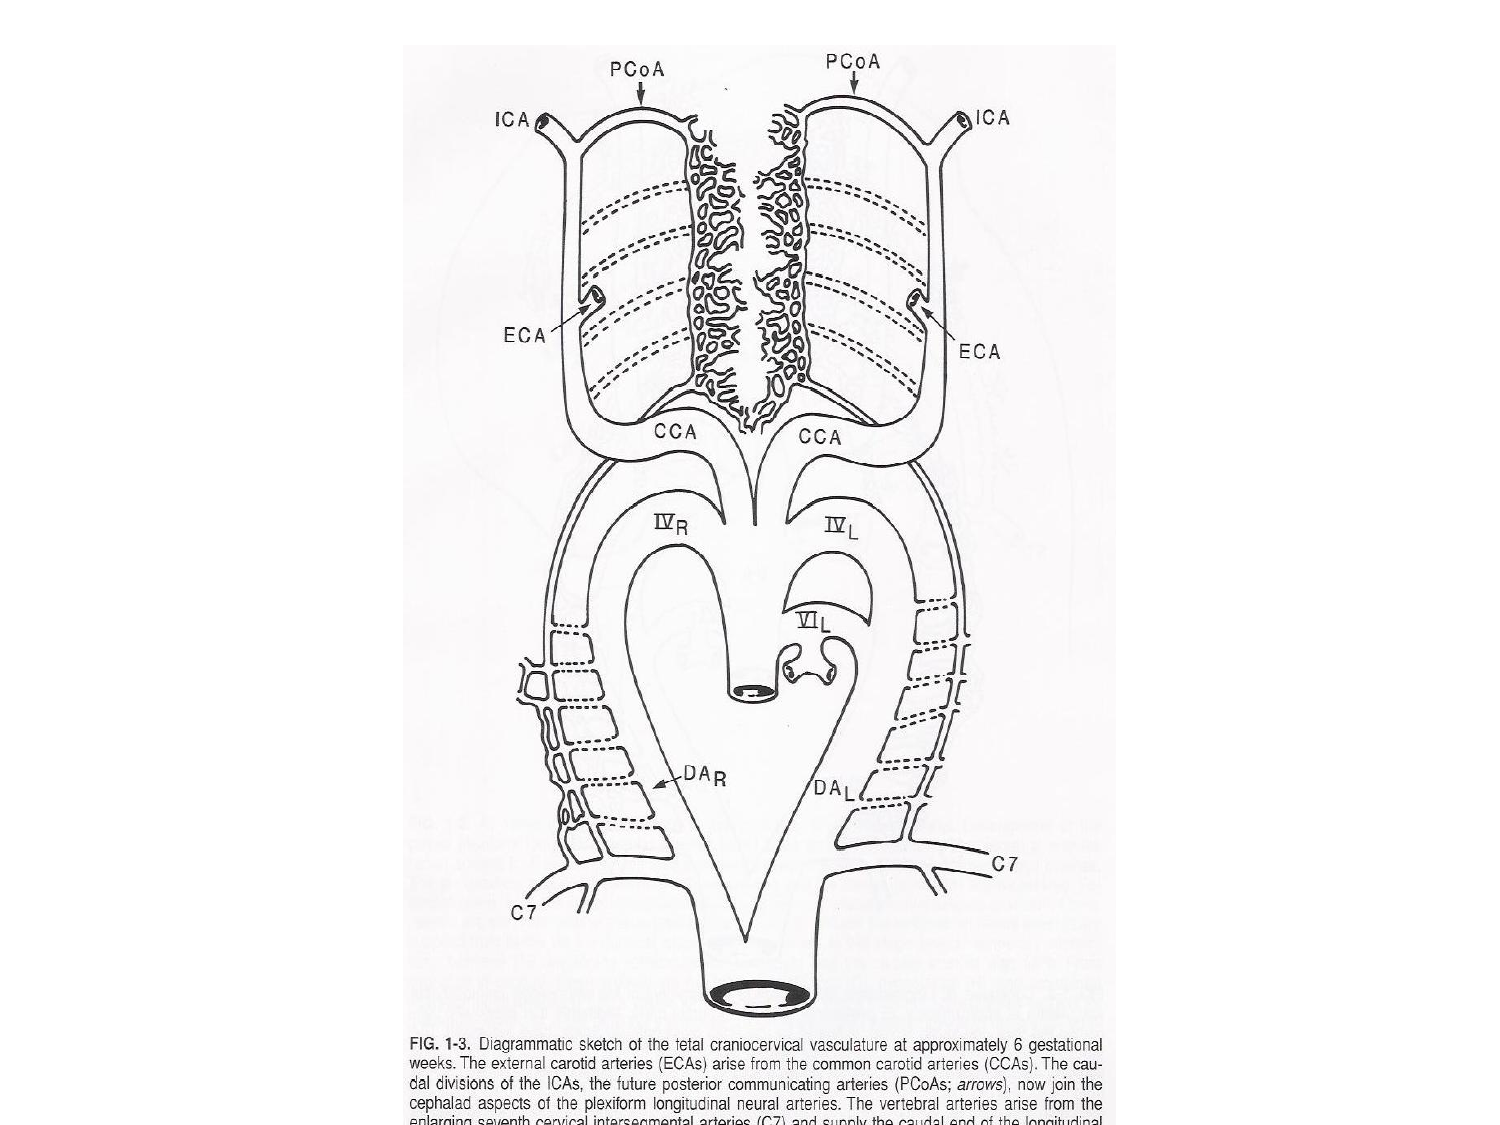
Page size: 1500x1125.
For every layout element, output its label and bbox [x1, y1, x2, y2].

list [0, 44, 1500, 1125]
